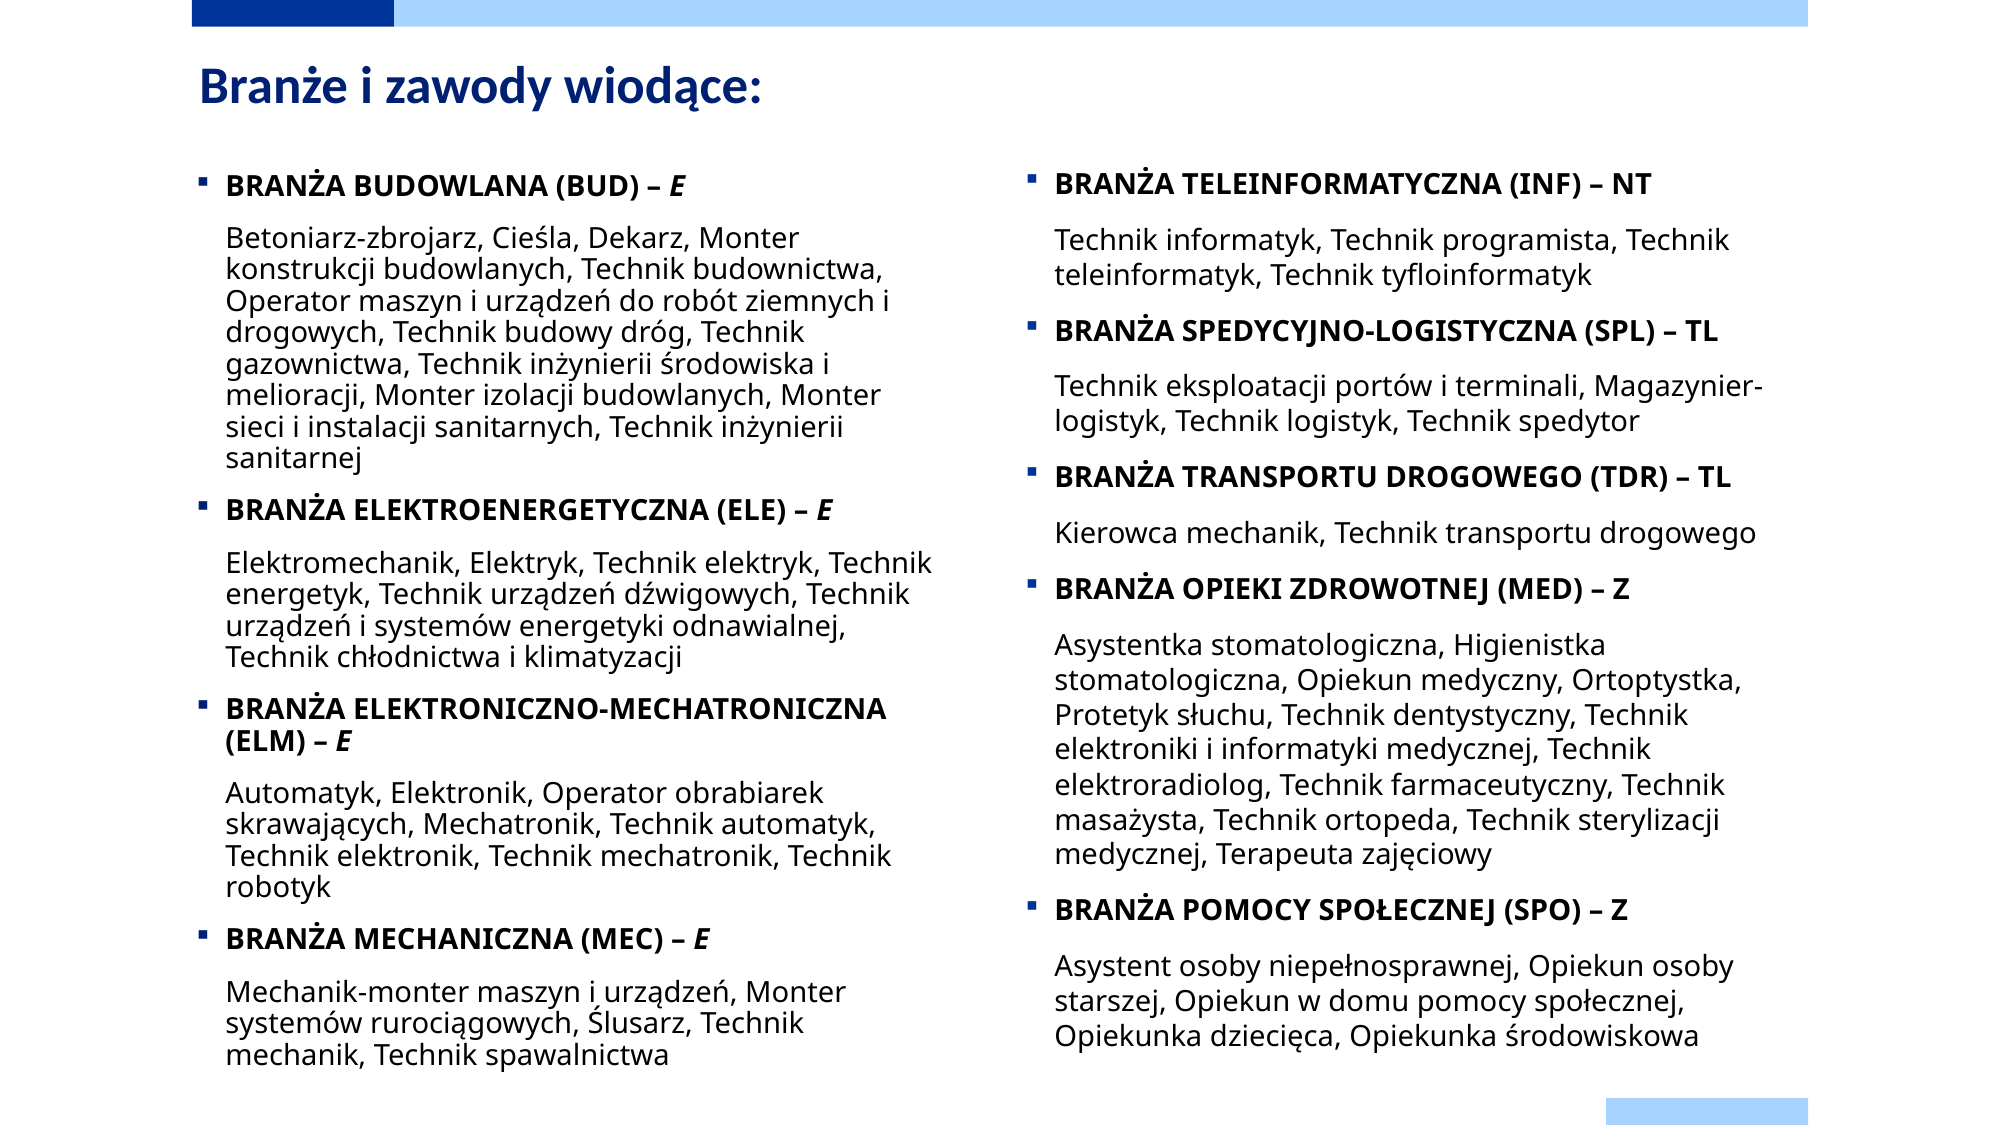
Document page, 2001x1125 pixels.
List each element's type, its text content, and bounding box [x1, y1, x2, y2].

text_box Branże i zawody wiodące: [184, 43, 1415, 122]
text_box BRANŻA BUDOWLANA (BUD) – E Betoniarz-zbrojarz, Cieśla, Dekarz, Monter konstrukcji budowlanych, Technik budownictwa, Operator maszyn i urządzeń do robót ziemnych i drogowych, Technik budowy dróg, Technik gazownictwa, Technik inżynierii środowiska i melioracji, Monter izolacji budowlanych, Monter sieci i instalacji sanitarnych, Technik inżynierii sanitarnej BRANŻA ELEKTROENERGETYCZNA (ELE) – E Elektromechanik, Elektryk, Technik elektryk, Technik energetyk, Technik urządzeń dźwigowych, Technik urządzeń i systemów energetyki odnawialnej, Technik chłodnictwa i klimatyzacji BRANŻA ELEKTRONICZNO-MECHATRONICZNA (ELM) – E Automatyk, Elektronik, Operator obrabiarek skrawających, Mechatronik, Technik automatyk, Technik elektronik, Technik mechatronik, Technik robotyk BRANŻA MECHANICZNA (MEC) – E Mechanik-monter maszyn i urządzeń, Monter systemów rurociągowych, Ślusarz, Technik mechanik, Technik spawalnictwa [184, 165, 952, 1064]
list BRANŻA TELEINFORMATYCZNA (INF) – NT Technik informatyk, Technik programista, Technik teleinformatyk, Technik tyfloinformatyk BRANŻA SPEDYCYJNO-LOGISTYCZNA (SPL) – TL Technik eksploatacji portów i terminali, Magazynier-logistyk, Technik logistyk, Technik spedytor BRANŻA TRANSPORTU DROGOWEGO (TDR) – TL Kierowca mechanik, Technik transportu drogowego BRANŻA OPIEKI ZDROWOTNEJ (MED) – Z Asystentka stomatologiczna, Higienistka stomatologiczna, Opiekun medyczny, Ortoptystka, Protetyk słuchu, Technik dentystyczny, Technik elektroniki i informatyki medycznej, Technik elektroradiolog, Technik farmaceutyczny, Technik masażysta, Technik ortopeda, Technik sterylizacji medycznej, Terapeuta zajęciowy BRANŻA POMOCY SPOŁECZNEJ (SPO) – Z Asystent osoby niepełnosprawnej, Opiekun osoby starszej, Opiekun w domu pomocy społecznej, Opiekunka dziecięca, Opiekunka środowiskowa [1025, 165, 1816, 1042]
